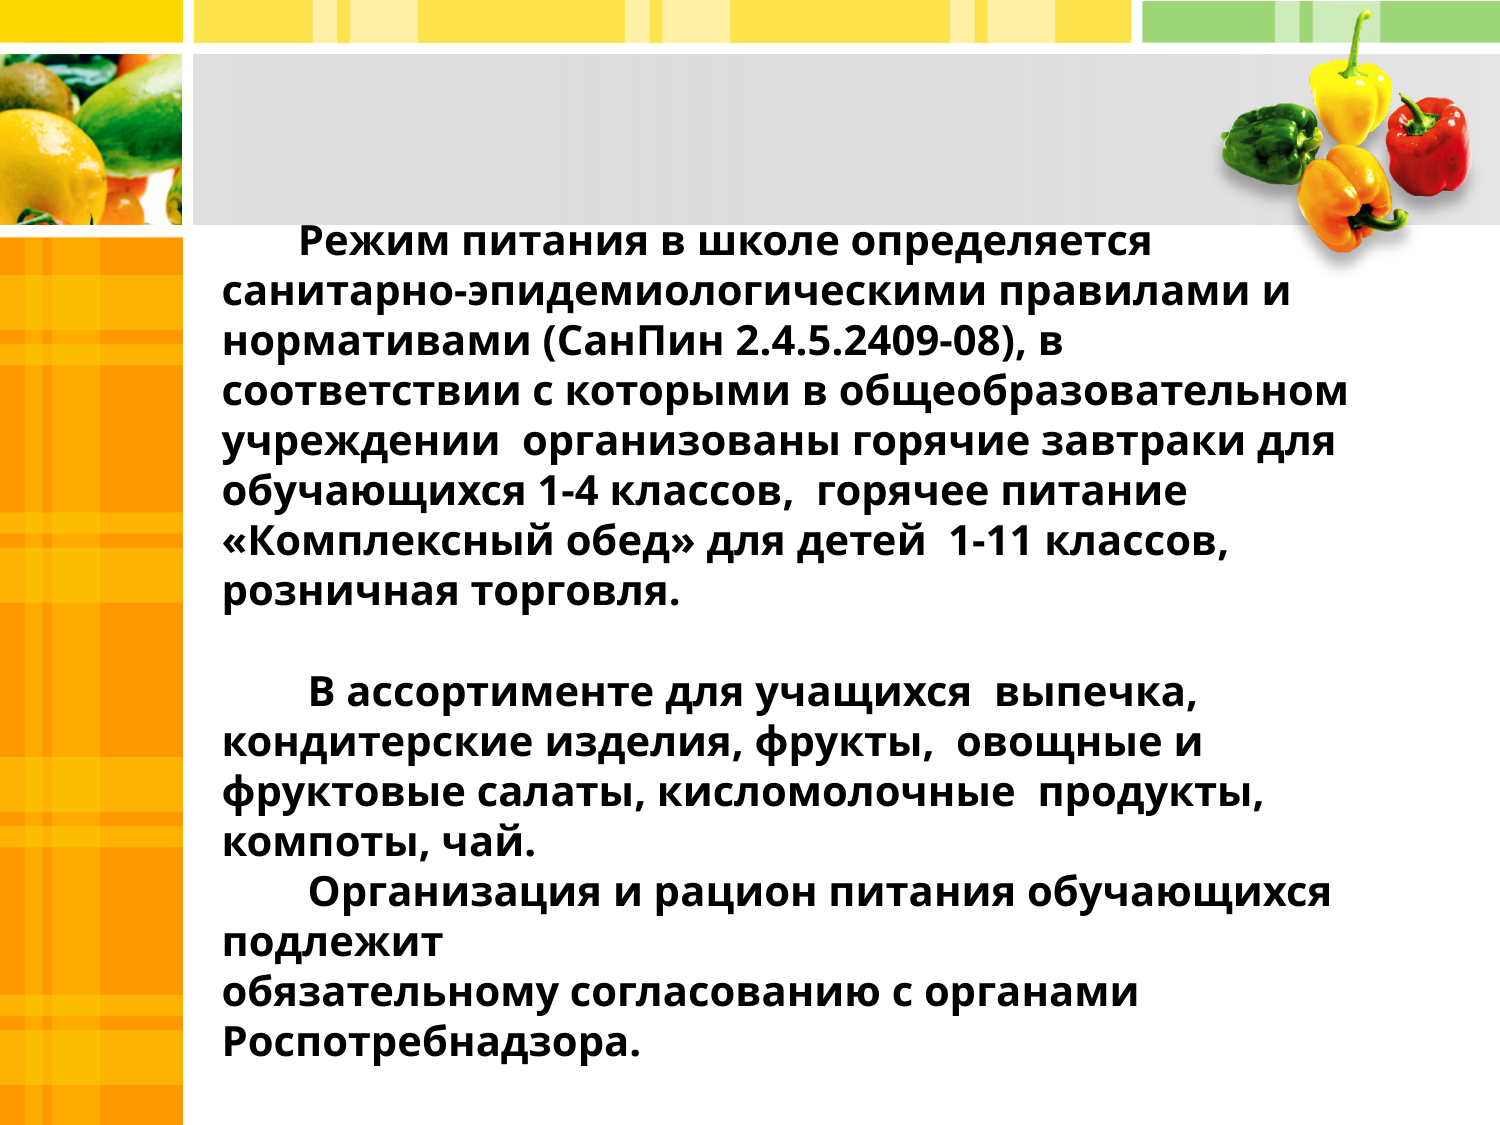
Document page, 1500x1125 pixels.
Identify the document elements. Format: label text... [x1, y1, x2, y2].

picture [1207, 9, 1483, 279]
title Режим питания в школе определяется санитарно-эпидемиологическими правилами и нормативами (СанПин 2.4.5.2409-08), в соответствии с которыми в общеобразовательном учреждении организованы горячие завтраки для обучающихся 1-4 классов, горячее питание «Комплексный обед» для детей 1-11 классов, розничная торговля. В ассортименте для учащихся выпечка, кондитерские изделия, фрукты, овощные и фруктовые салаты, кисломолочные продукты, компоты, чай. Организация и рацион питания обучающихся подлежит обязательному согласованию с органами Роспотребнадзора. [206, 172, 1386, 1106]
picture [0, 54, 182, 225]
